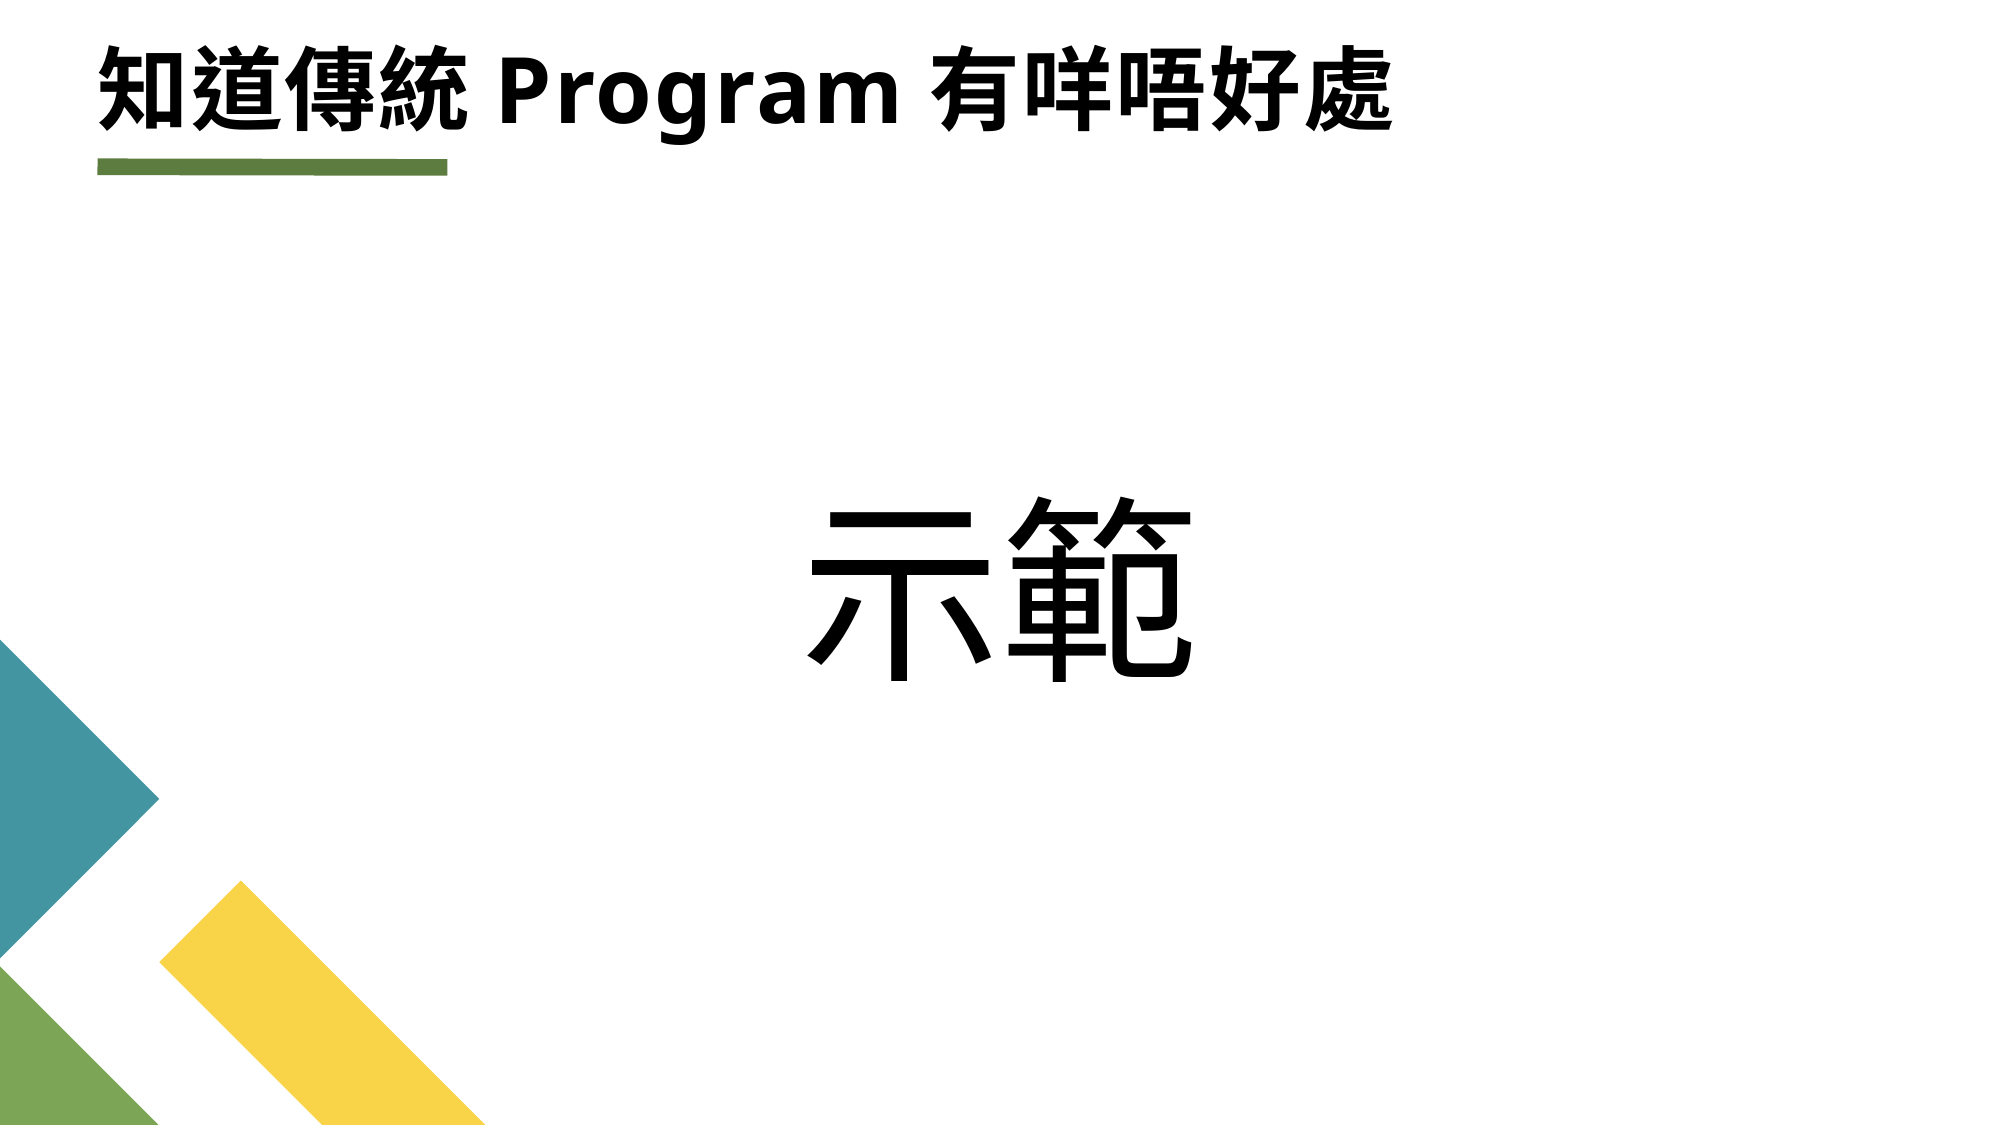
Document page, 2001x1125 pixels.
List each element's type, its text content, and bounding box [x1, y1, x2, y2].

title 知道傳統Program有咩唔好處 [97, 16, 1416, 142]
text_box 示範 [785, 458, 1215, 714]
